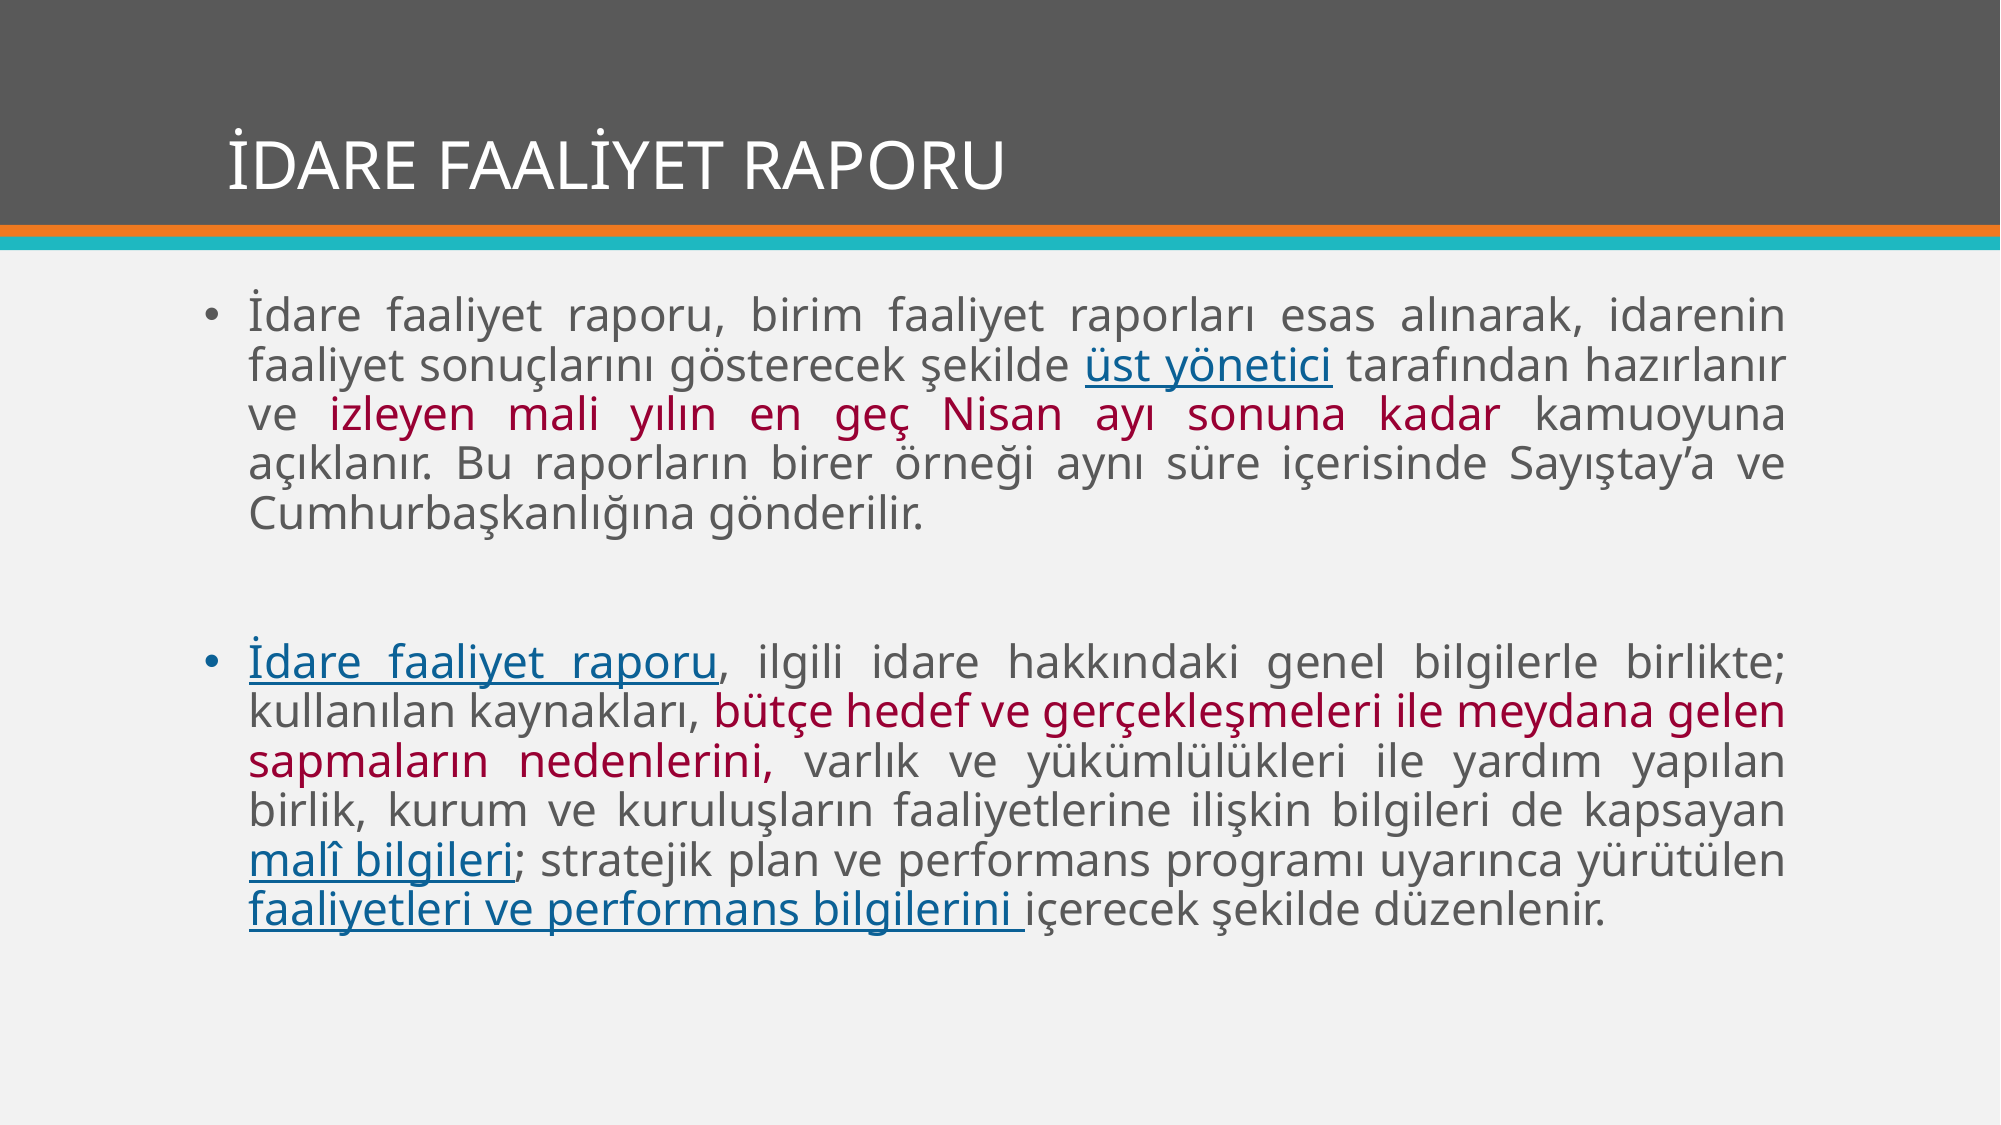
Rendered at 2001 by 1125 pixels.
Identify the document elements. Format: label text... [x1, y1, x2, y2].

title İDARE FAALİYET RAPORU [212, 41, 1788, 212]
list İdare faaliyet raporu, birim faaliyet raporları esas alınarak, idarenin faaliyet sonuçlarını gösterecek şekilde üst yönetici tarafından hazırlanır ve izleyen mali yılın en geç Nisan ayı sonuna kadar kamuoyuna açıklanır. Bu raporların birer örneği aynı süre içerisinde Sayıştay’a ve Cumhurbaşkanlığına gönderilir. İdare faaliyet raporu, ilgili idare hakkındaki genel bilgilerle birlikte; kullanılan kaynakları, bütçe hedef ve gerçekleşmeleri ile meydana gelen sapmaların nedenlerini, varlık ve yükümlülükleri ile yardım yapılan birlik, kurum ve kuruluşların faaliyetlerine ilişkin bilgileri de kapsayan malî bilgileri; stratejik plan ve performans programı uyarınca yürütülen faaliyetleri ve performans bilgilerini içerecek şekilde düzenlenir. [188, 284, 1803, 1073]
